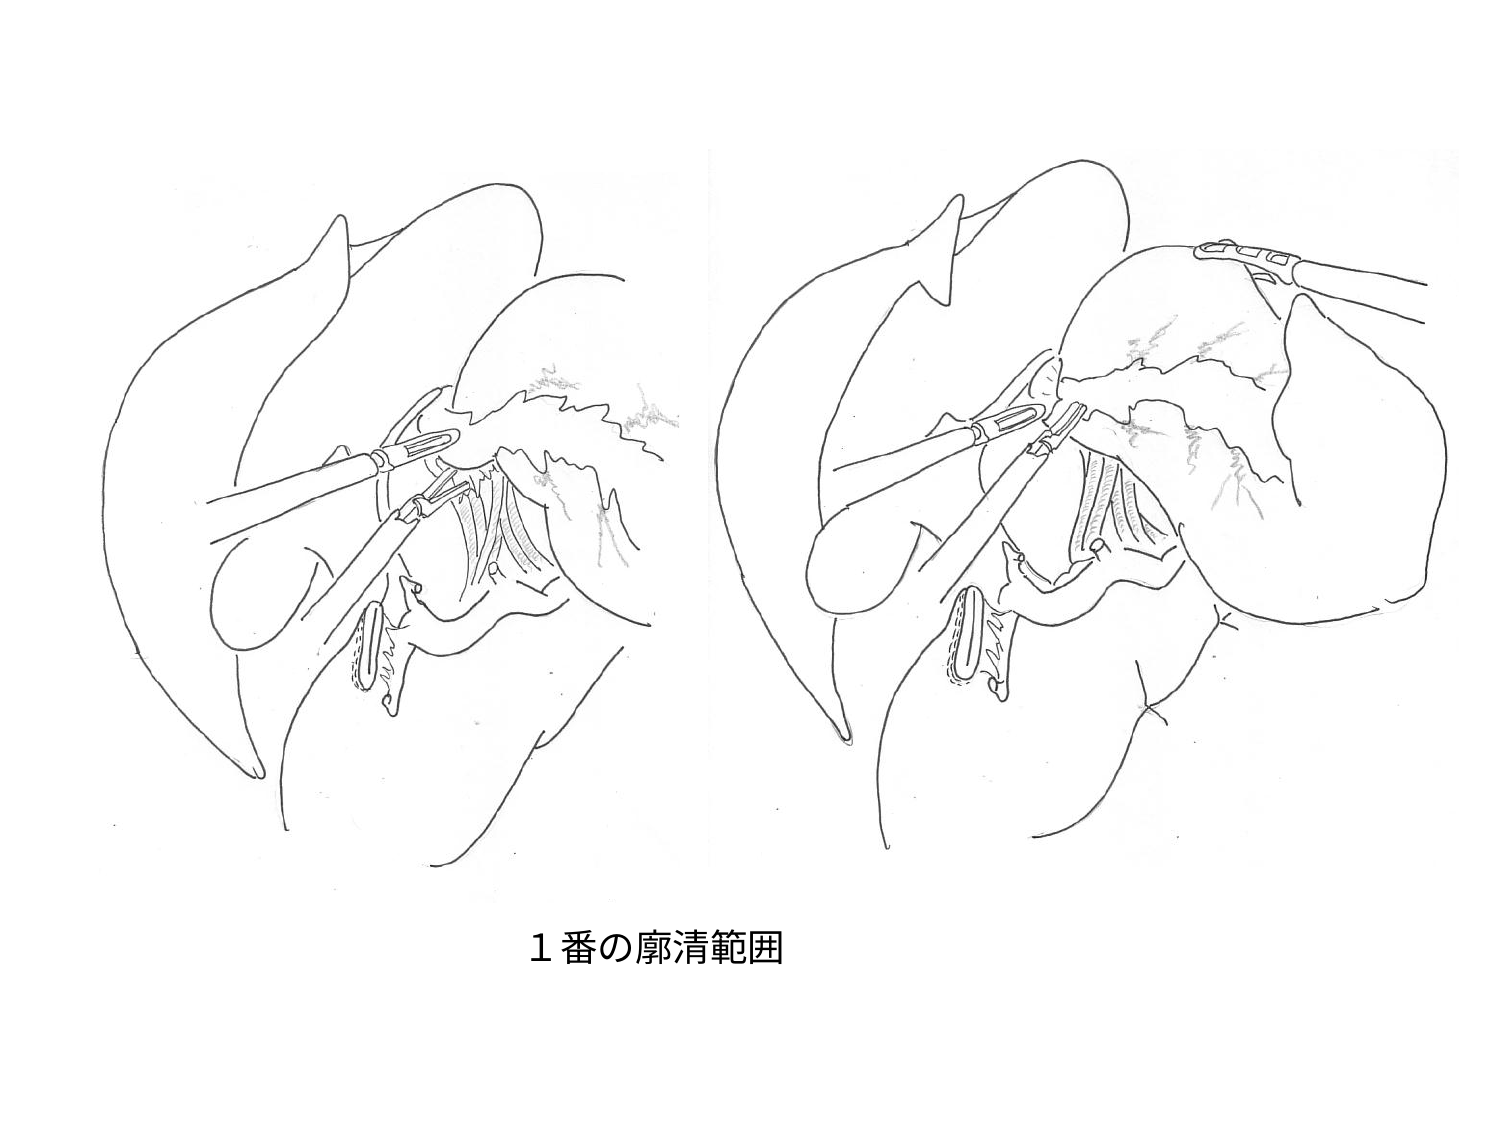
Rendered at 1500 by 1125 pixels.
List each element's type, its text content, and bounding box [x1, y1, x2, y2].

text_box １番の廓清範囲 [507, 916, 851, 977]
picture [707, 148, 1459, 867]
picture [78, 172, 680, 903]
